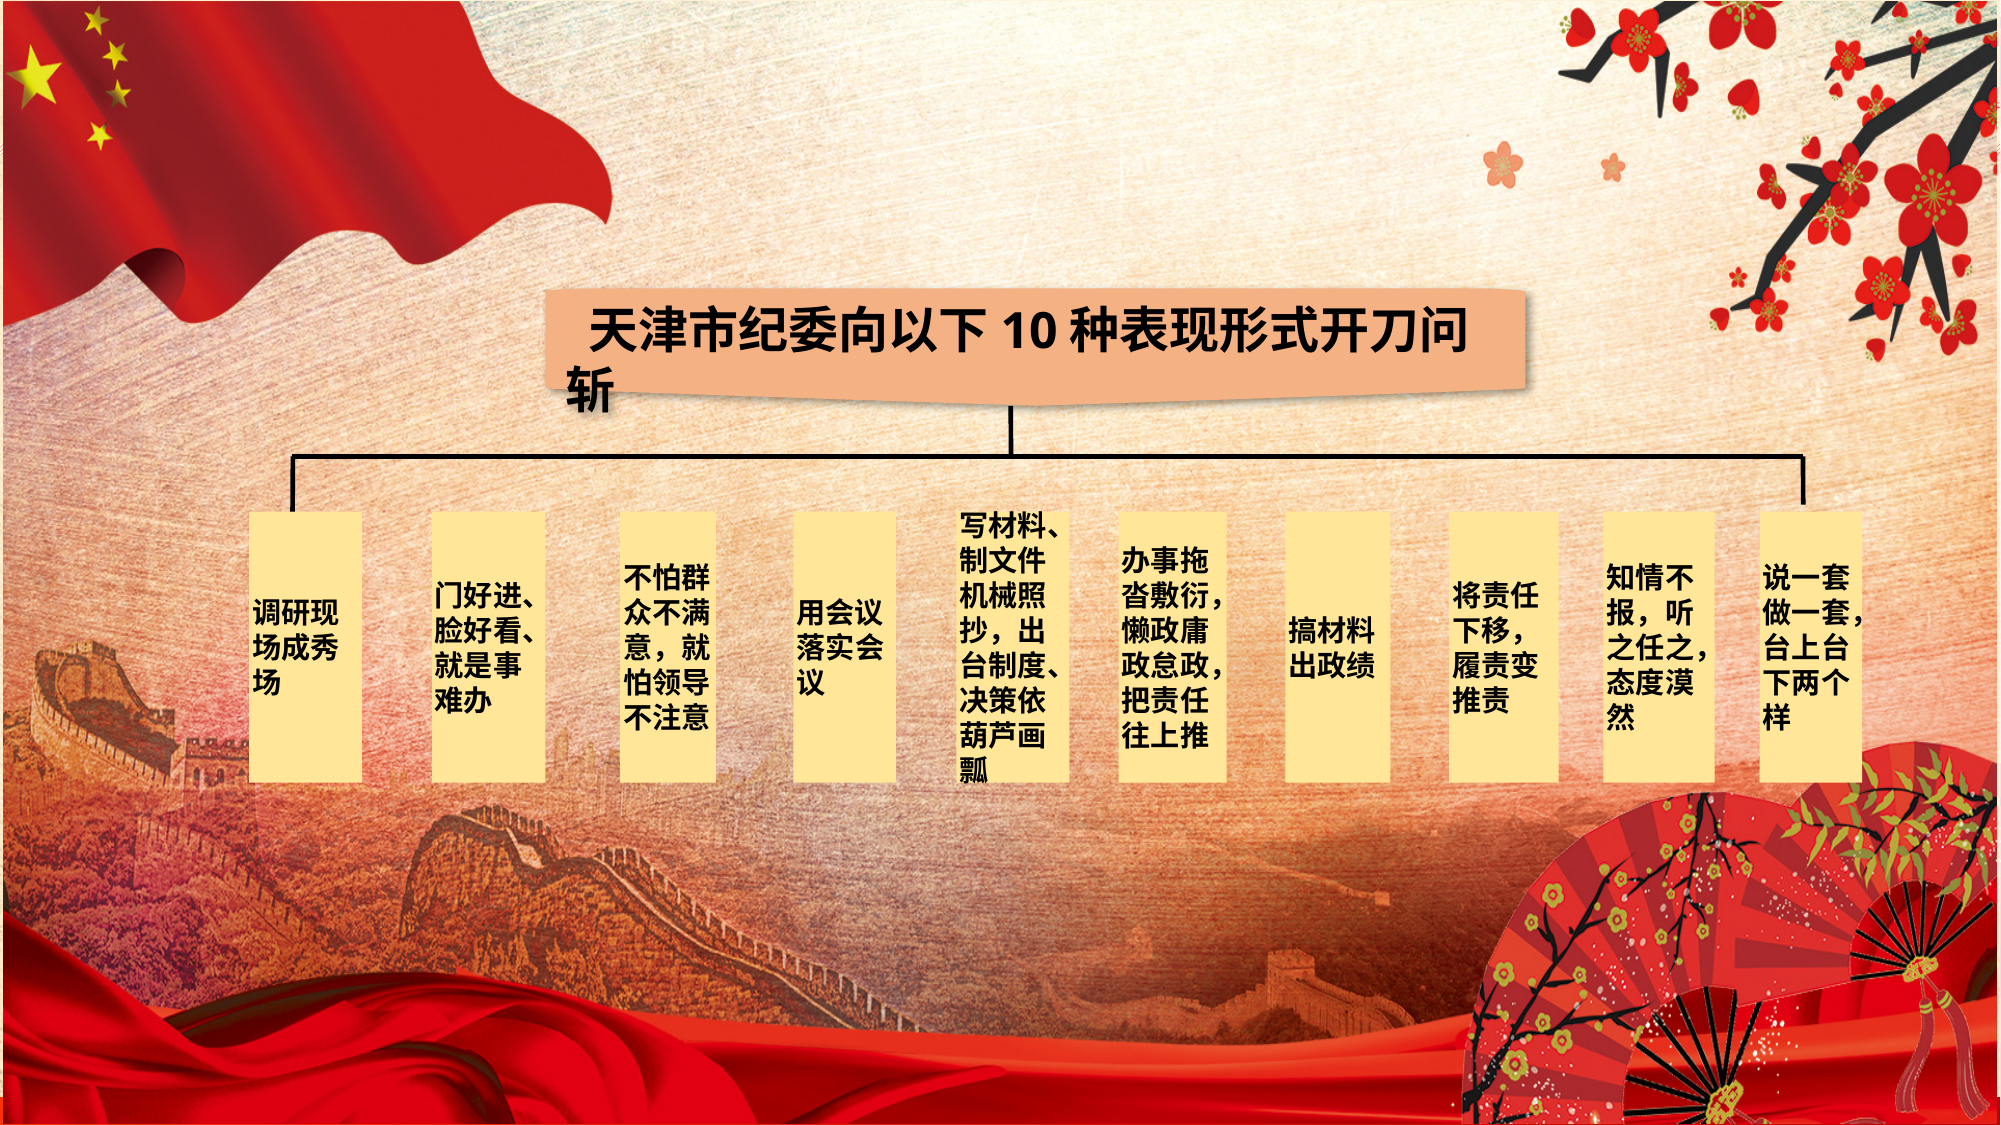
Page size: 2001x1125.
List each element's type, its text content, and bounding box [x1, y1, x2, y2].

picture [3, 0, 2001, 1125]
text_box 以“四个全面”为战略布局之全面从严治党是关键（党政军民学，东西南北中，党是领导一切的。） [0, 0, 2000, 143]
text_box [292, 405, 1804, 512]
